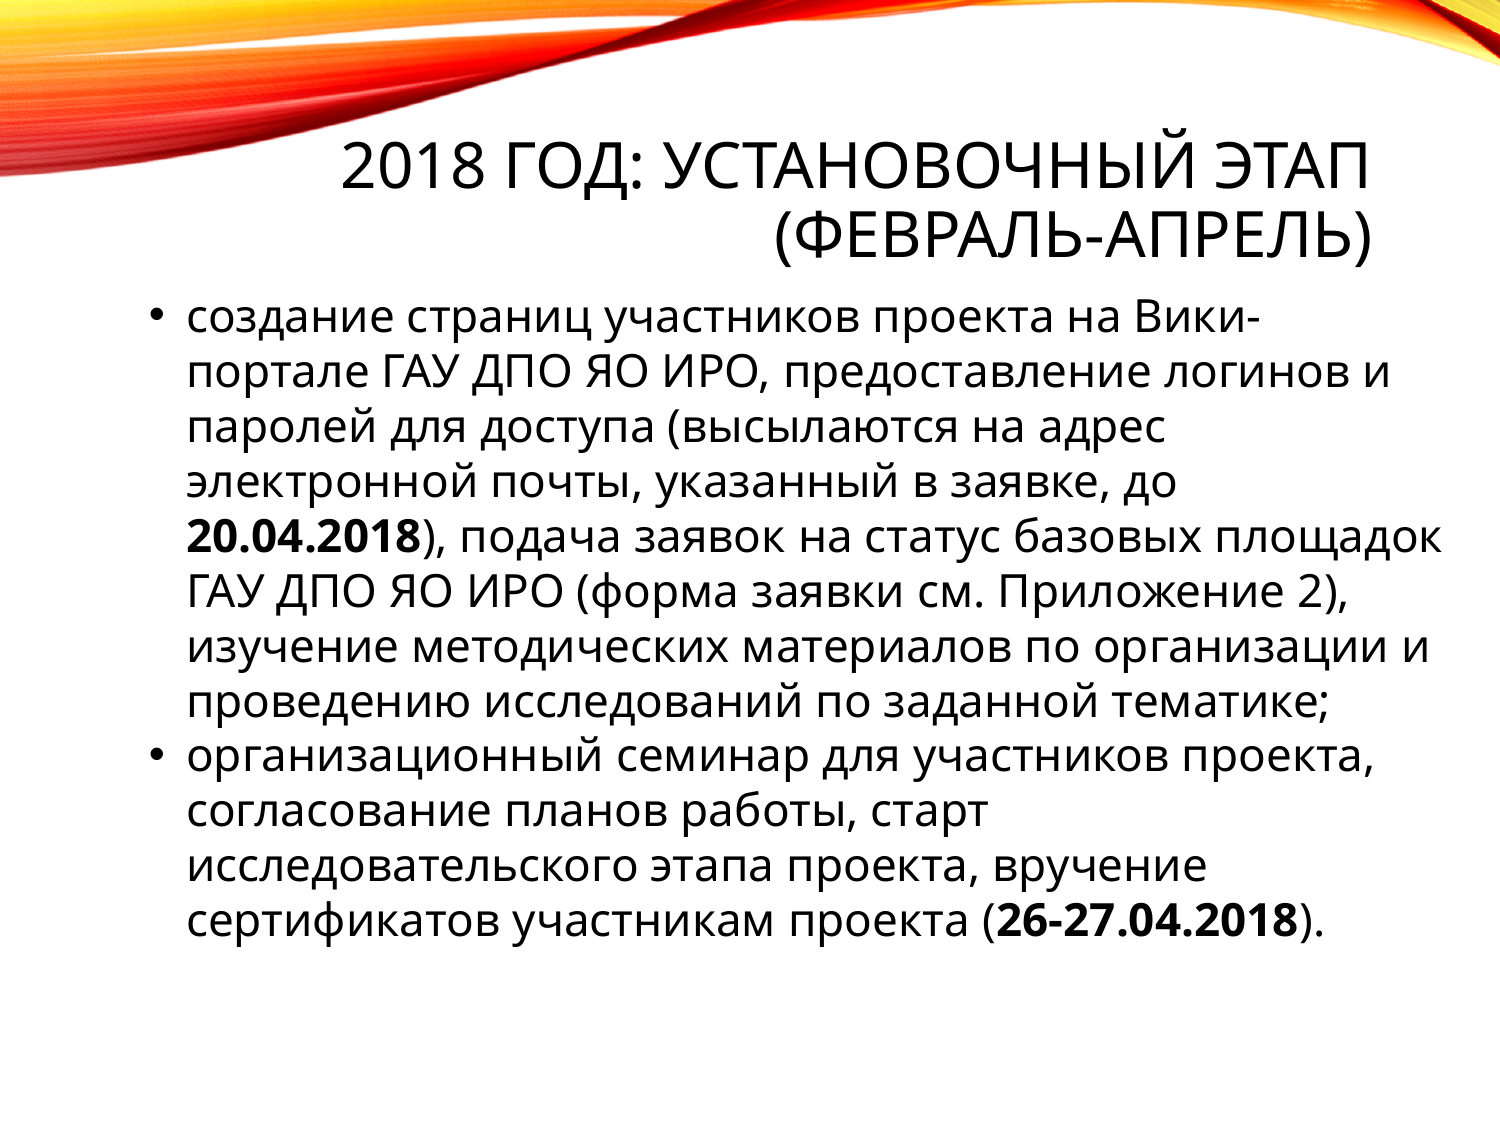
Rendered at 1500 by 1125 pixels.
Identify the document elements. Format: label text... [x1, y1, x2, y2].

picture [0, 0, 1500, 178]
text_box 2018 год: Установочный этап (февраль-апрель) [112, 125, 1388, 278]
text_box создание страниц участников проекта на Вики-портале ГАУ ДПО ЯО ИРО, предоставление логинов и паролей для доступа (высылаются на адрес электронной почты, указанный в заявке, до 20.04.2018), подача заявок на статус базовых площадок ГАУ ДПО ЯО ИРО (форма заявки см. Приложение 2), изучение методических материалов по организации и проведению исследований по заданной тематике; организационный семинар для участников проекта, согласование планов работы, старт исследовательского этапа проекта, вручение сертификатов участникам проекта (26-27.04.2018). [112, 278, 1459, 1071]
